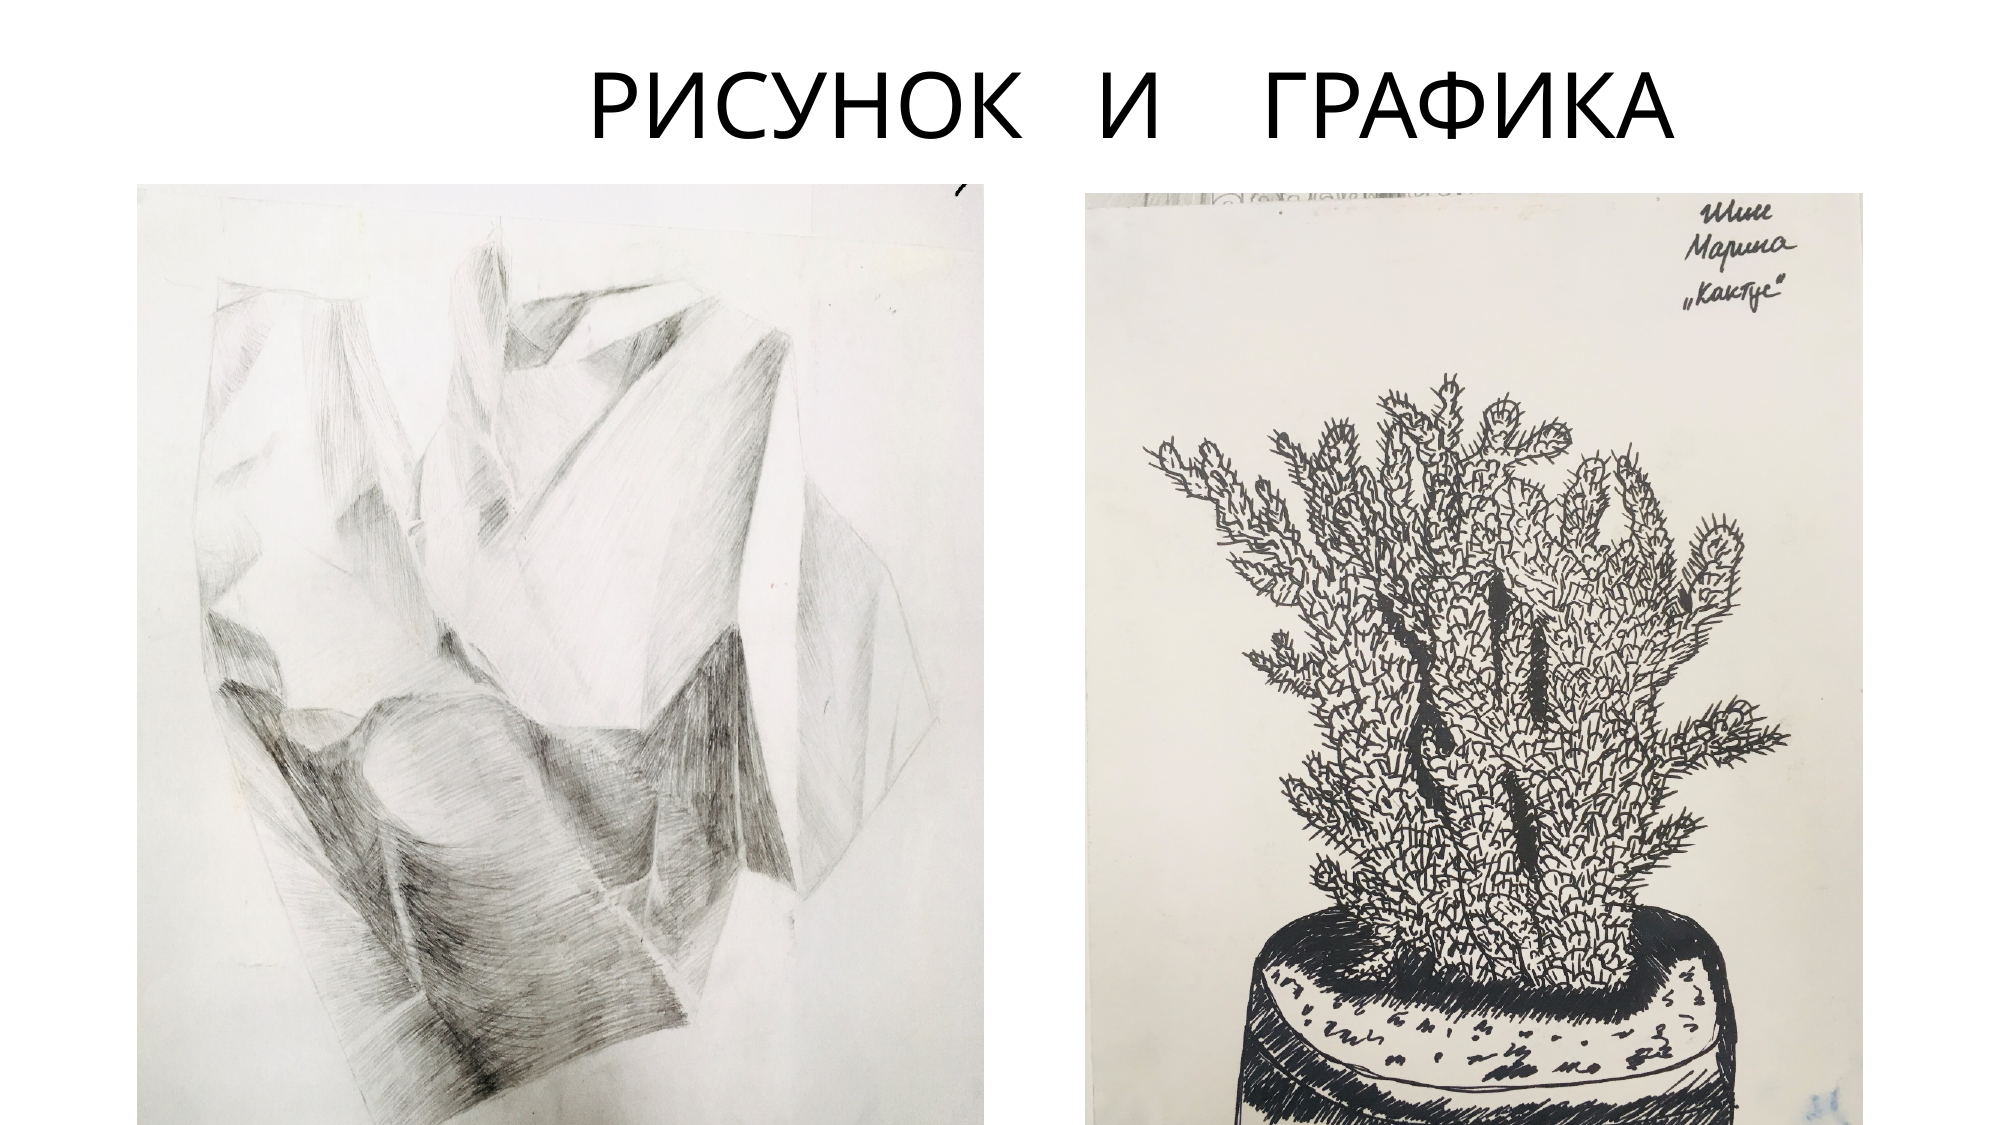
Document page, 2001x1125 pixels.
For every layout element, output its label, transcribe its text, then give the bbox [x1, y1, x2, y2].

picture [1085, 193, 1863, 1125]
title РИСУНОК И ГРАФИКА [143, 0, 1869, 218]
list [137, 184, 984, 1125]
